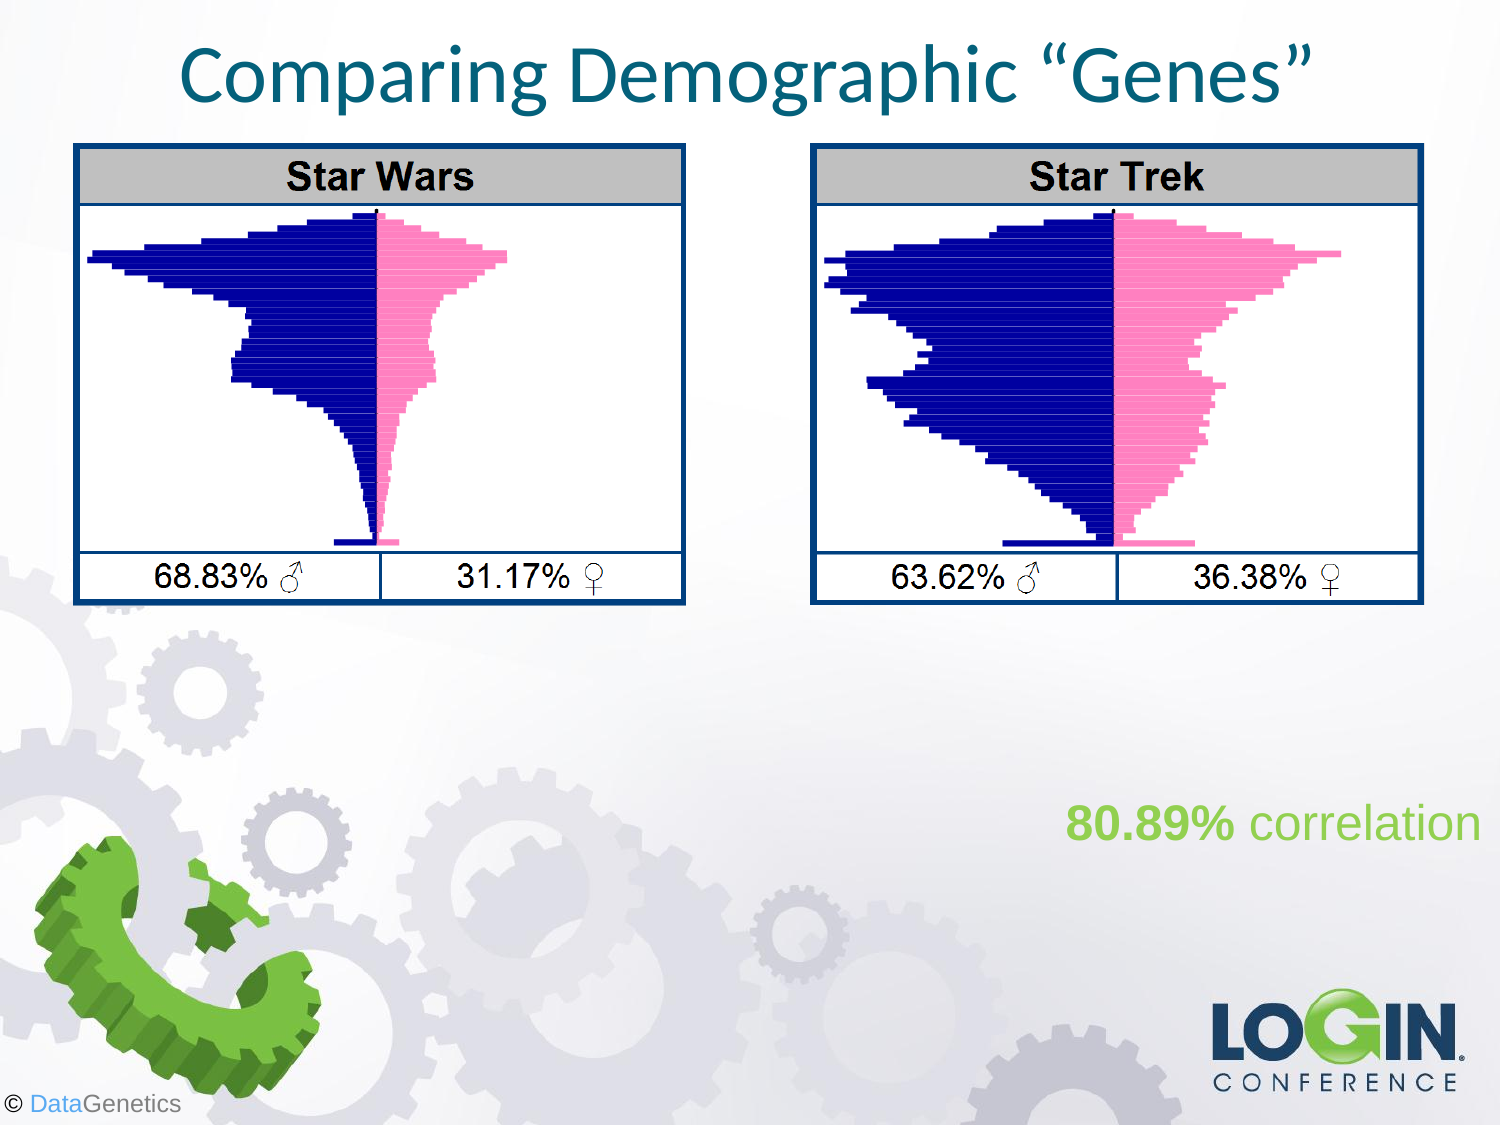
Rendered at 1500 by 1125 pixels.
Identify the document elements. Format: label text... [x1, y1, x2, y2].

text_box 80.89% correlation [1050, 782, 1498, 858]
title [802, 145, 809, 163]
title Comparing Demographic “Genes” [73, 0, 1424, 163]
picture [0, 0, 1500, 1125]
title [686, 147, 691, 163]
